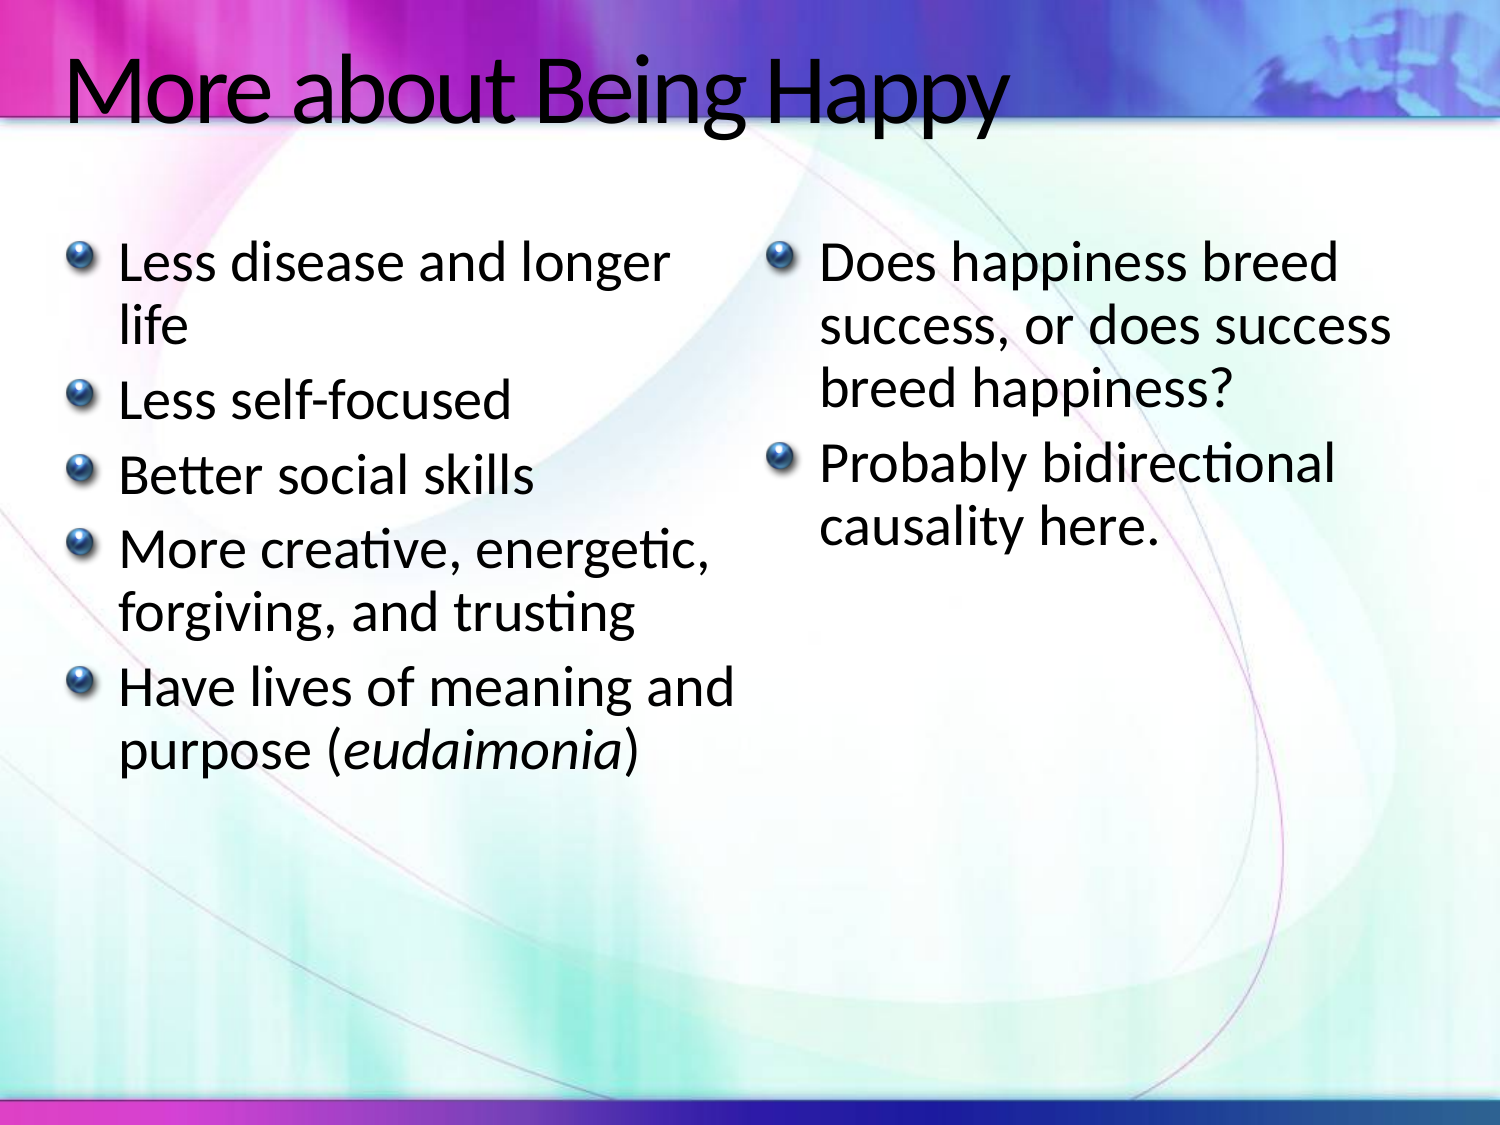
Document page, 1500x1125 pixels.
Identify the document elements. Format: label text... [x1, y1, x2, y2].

list Less disease and longer life Less self-focused Better social skills More creative, energetic, forgiving, and trusting Have lives of meaning and purpose (eudaimonia) [62, 231, 738, 953]
title More about Being Happy [62, 37, 1438, 147]
list Does happiness breed success, or does success breed happiness? Probably bidirectional causality here. [762, 231, 1438, 564]
picture [0, 0, 1500, 1125]
